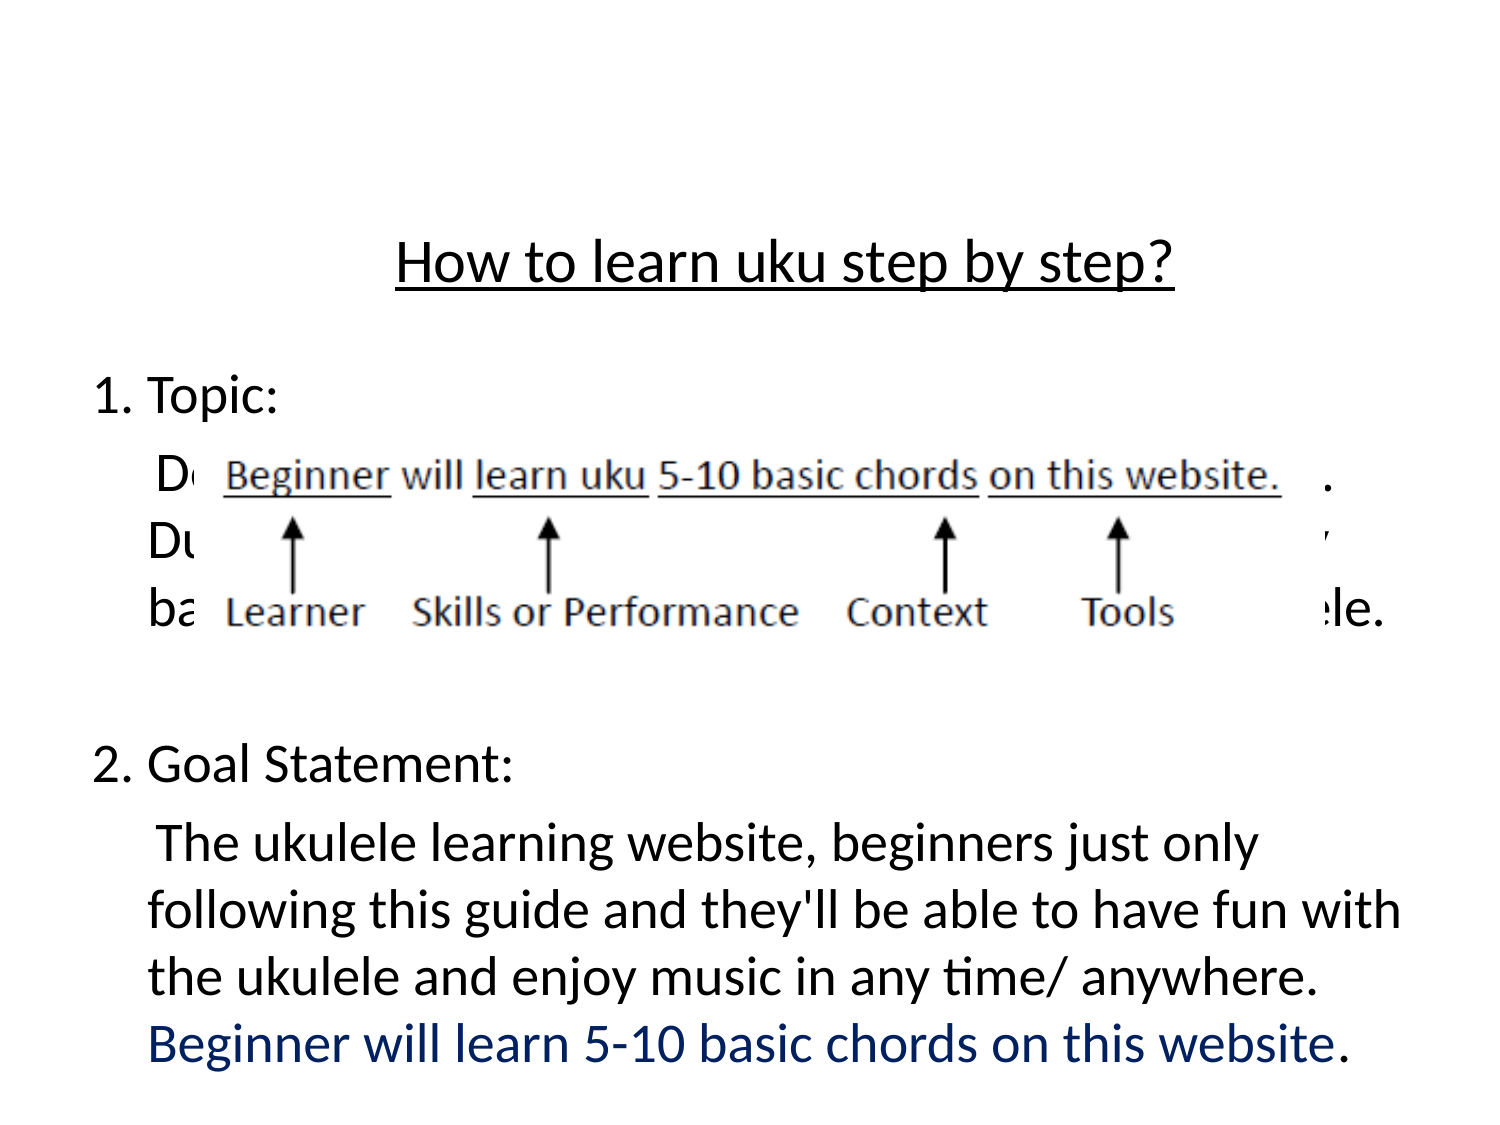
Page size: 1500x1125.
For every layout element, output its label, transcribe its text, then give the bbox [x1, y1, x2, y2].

text_box How to learn uku step by step? [147, 137, 1423, 379]
list 1. Topic: Develop strategies that can assist ukulele beginners. During my instructional product I'm aiming to clarify basic steps about how to step by step learning ukulele. 2. Goal Statement: The ukulele learning website, beginners just only following this guide and they'll be able to have fun with the ukulele and enjoy music in any time/ anywhere. Beginner will learn 5-10 basic chords on this website. [76, 349, 1427, 1093]
picture [194, 432, 1325, 650]
